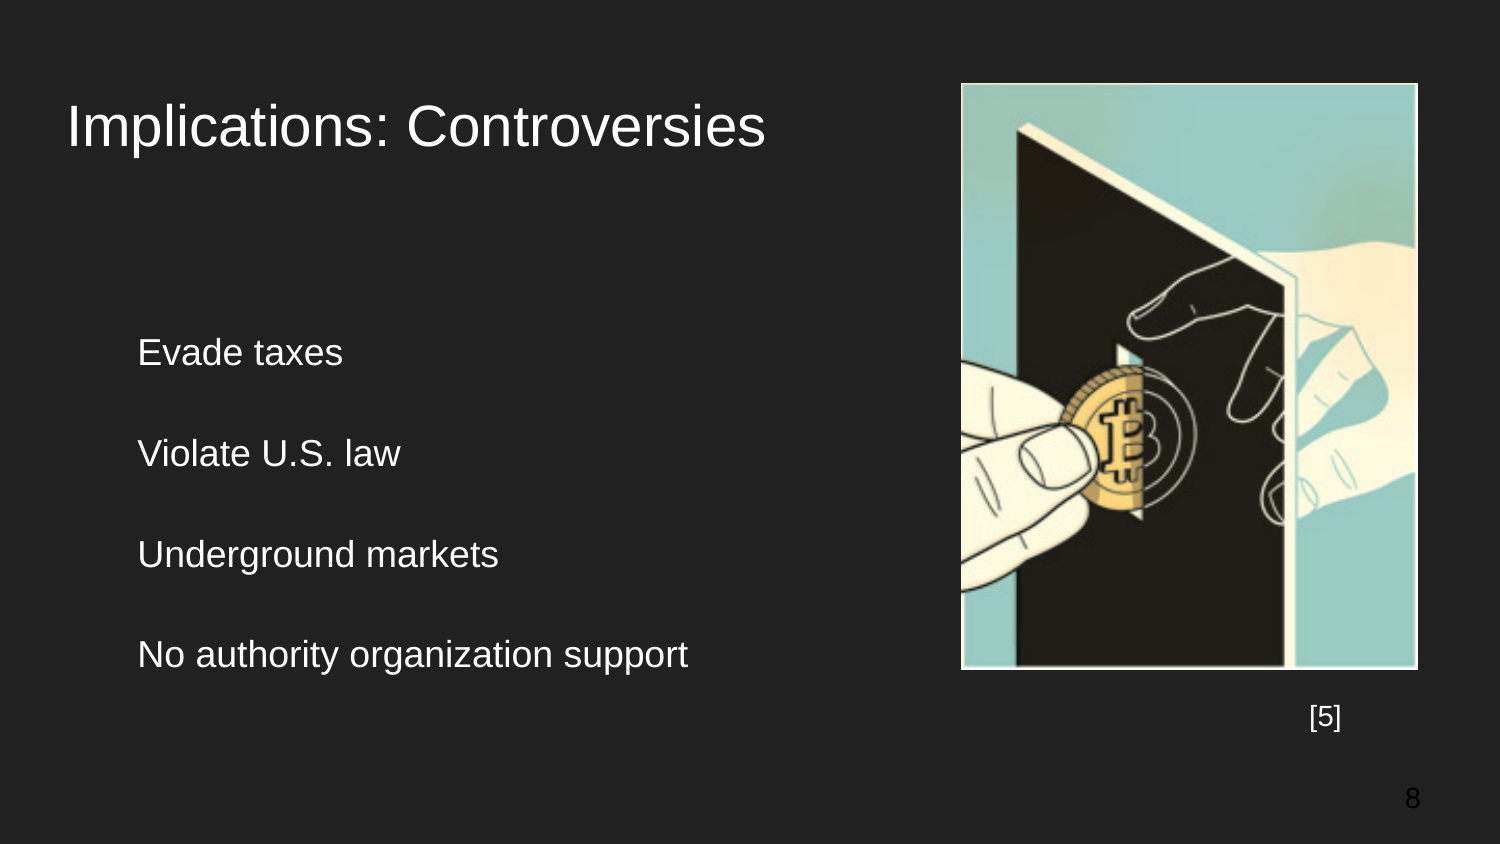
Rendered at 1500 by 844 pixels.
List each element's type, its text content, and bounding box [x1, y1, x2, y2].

list Evade taxes Violate U.S. law Underground markets No authority organization support [84, 290, 889, 765]
text_box [5] [1294, 680, 1402, 750]
slide_number 8 [1389, 764, 1480, 830]
picture [960, 82, 1418, 671]
title Implications: Controversies [51, 72, 1449, 167]
